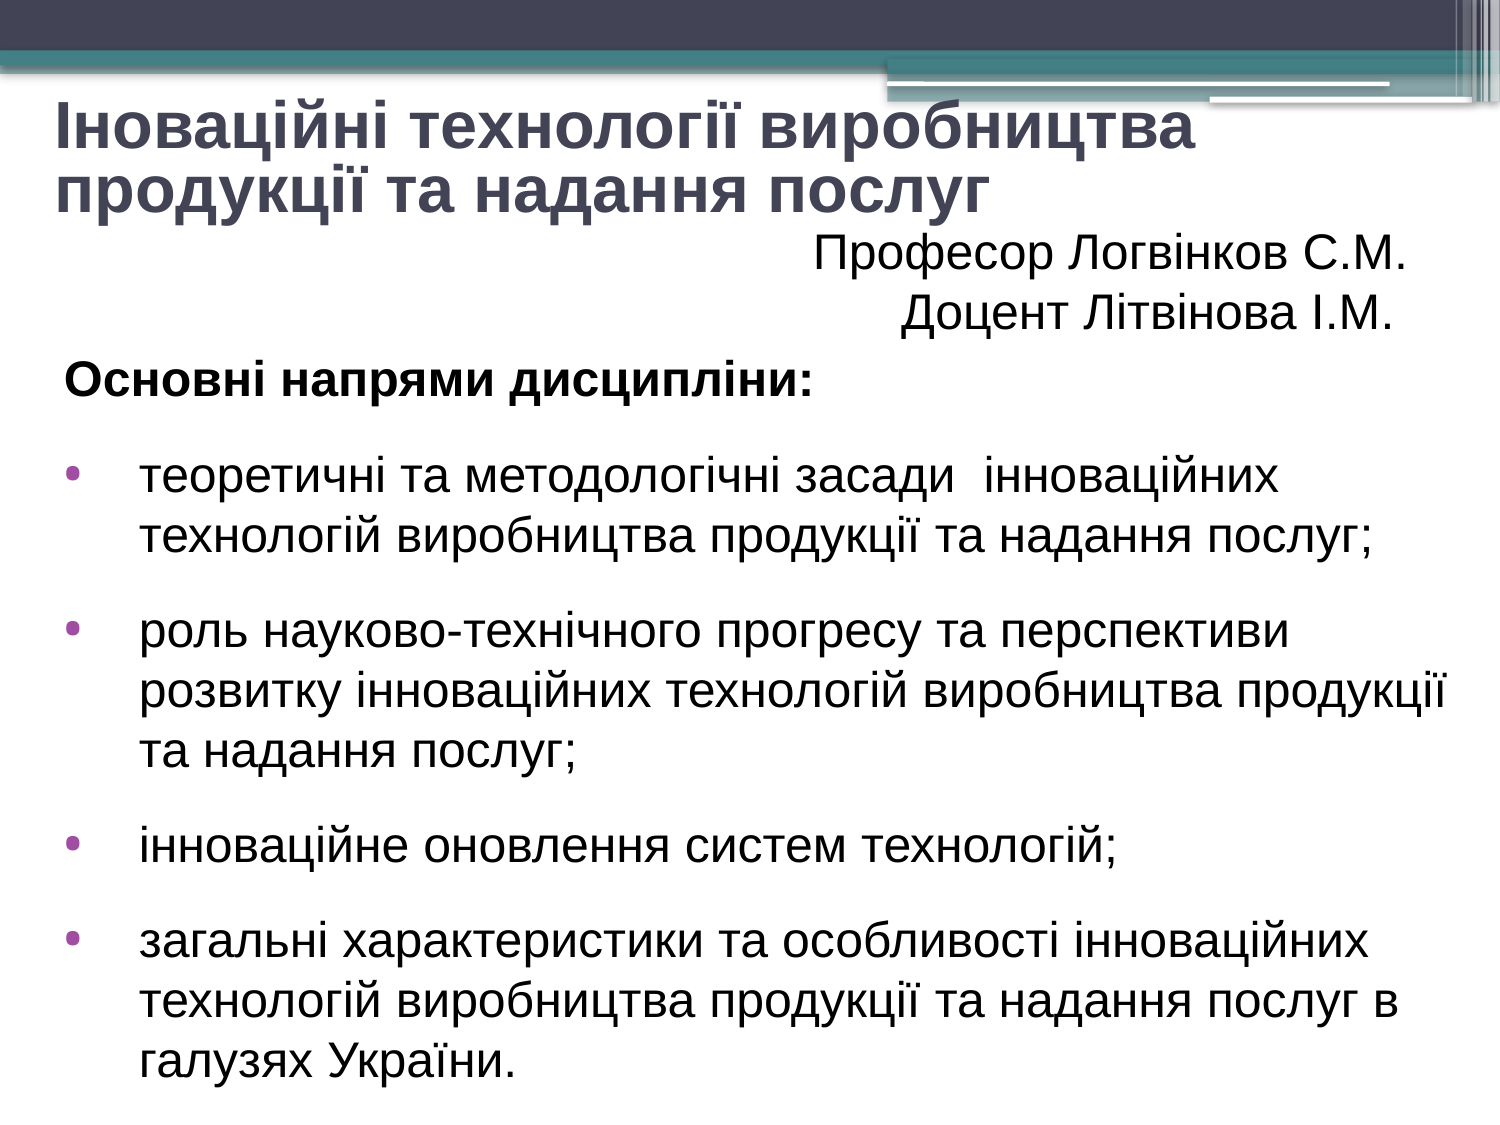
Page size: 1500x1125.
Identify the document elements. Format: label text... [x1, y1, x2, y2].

title Іноваційні технології виробництва продукції та надання послуг [39, 90, 1382, 233]
text_box Професор Логвінков С.М. Доцент Літвінова І.М. [631, 212, 1424, 348]
list Основні напрями дисципліни: теоретичні та методологічні засади інноваційних технологій виробництва продукції та надання послуг; роль науково-технічного прогресу та перспективи розвитку інноваційних технологій виробництва продукції та надання послуг; інноваційне оновлення систем технологій; загальні характеристики та особливості інноваційних технологій виробництва продукції та надання послуг в галузях України. [49, 339, 1467, 1103]
